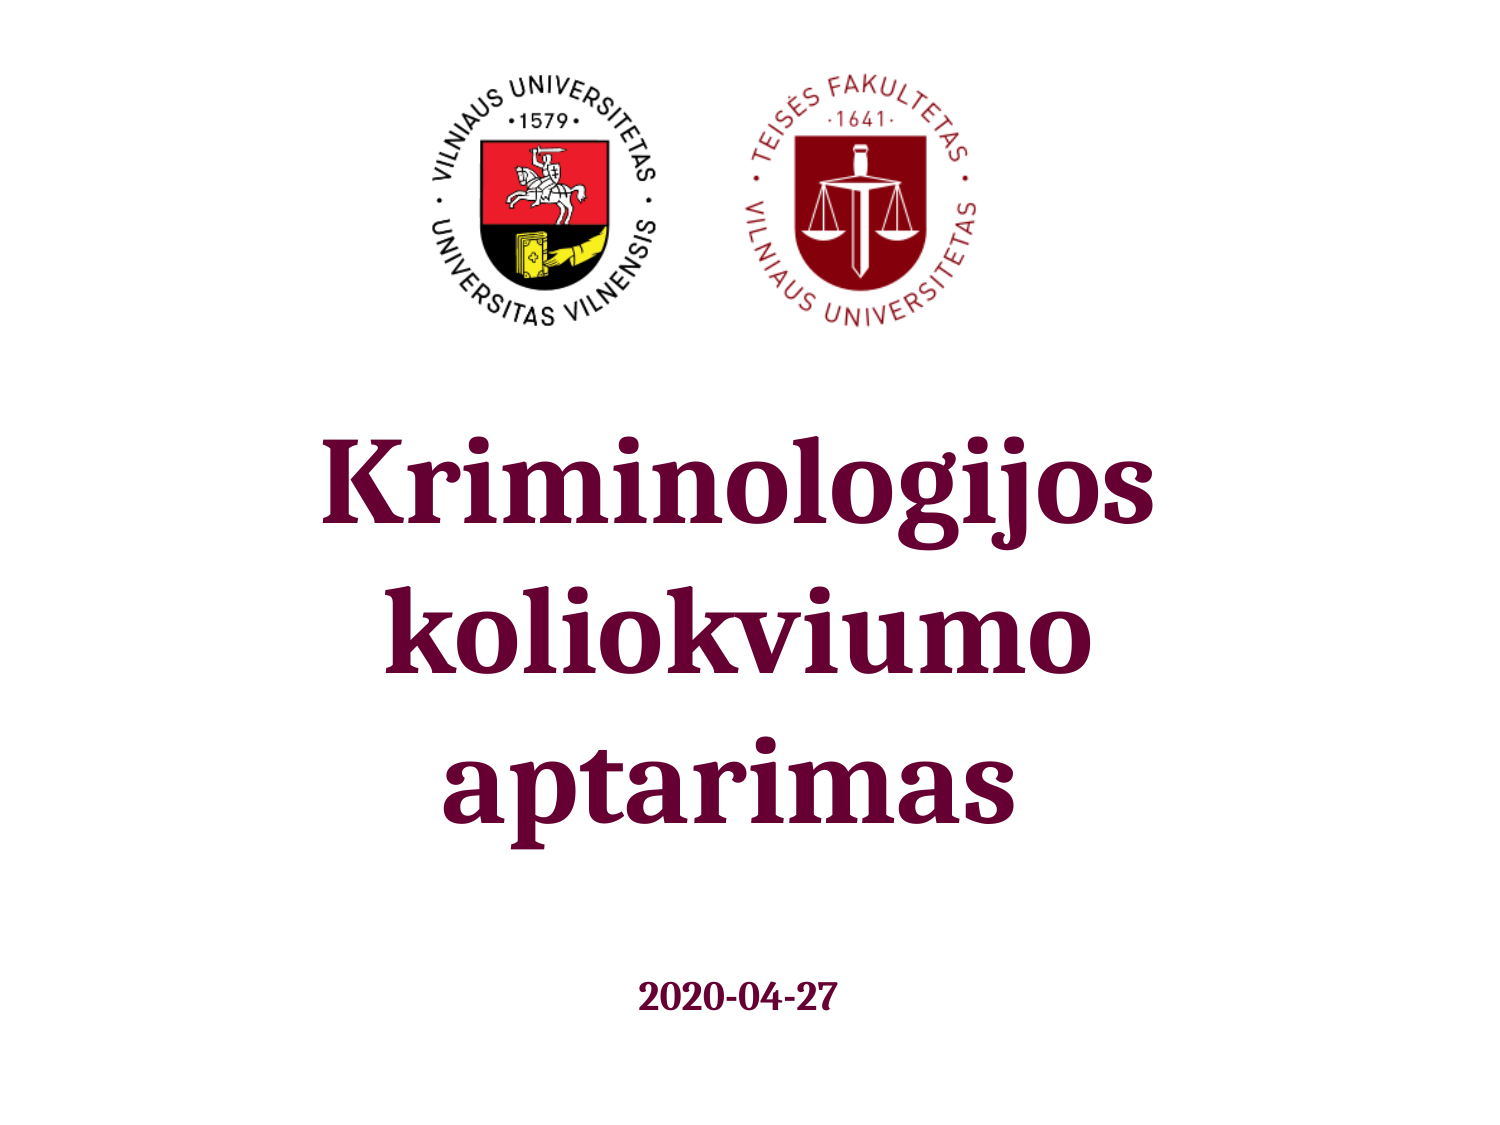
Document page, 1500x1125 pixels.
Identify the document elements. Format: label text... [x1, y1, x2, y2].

text_box Kriminologijos koliokviumo aptarimas 2020-04-27 [112, 394, 1365, 1024]
picture [348, 0, 1019, 409]
